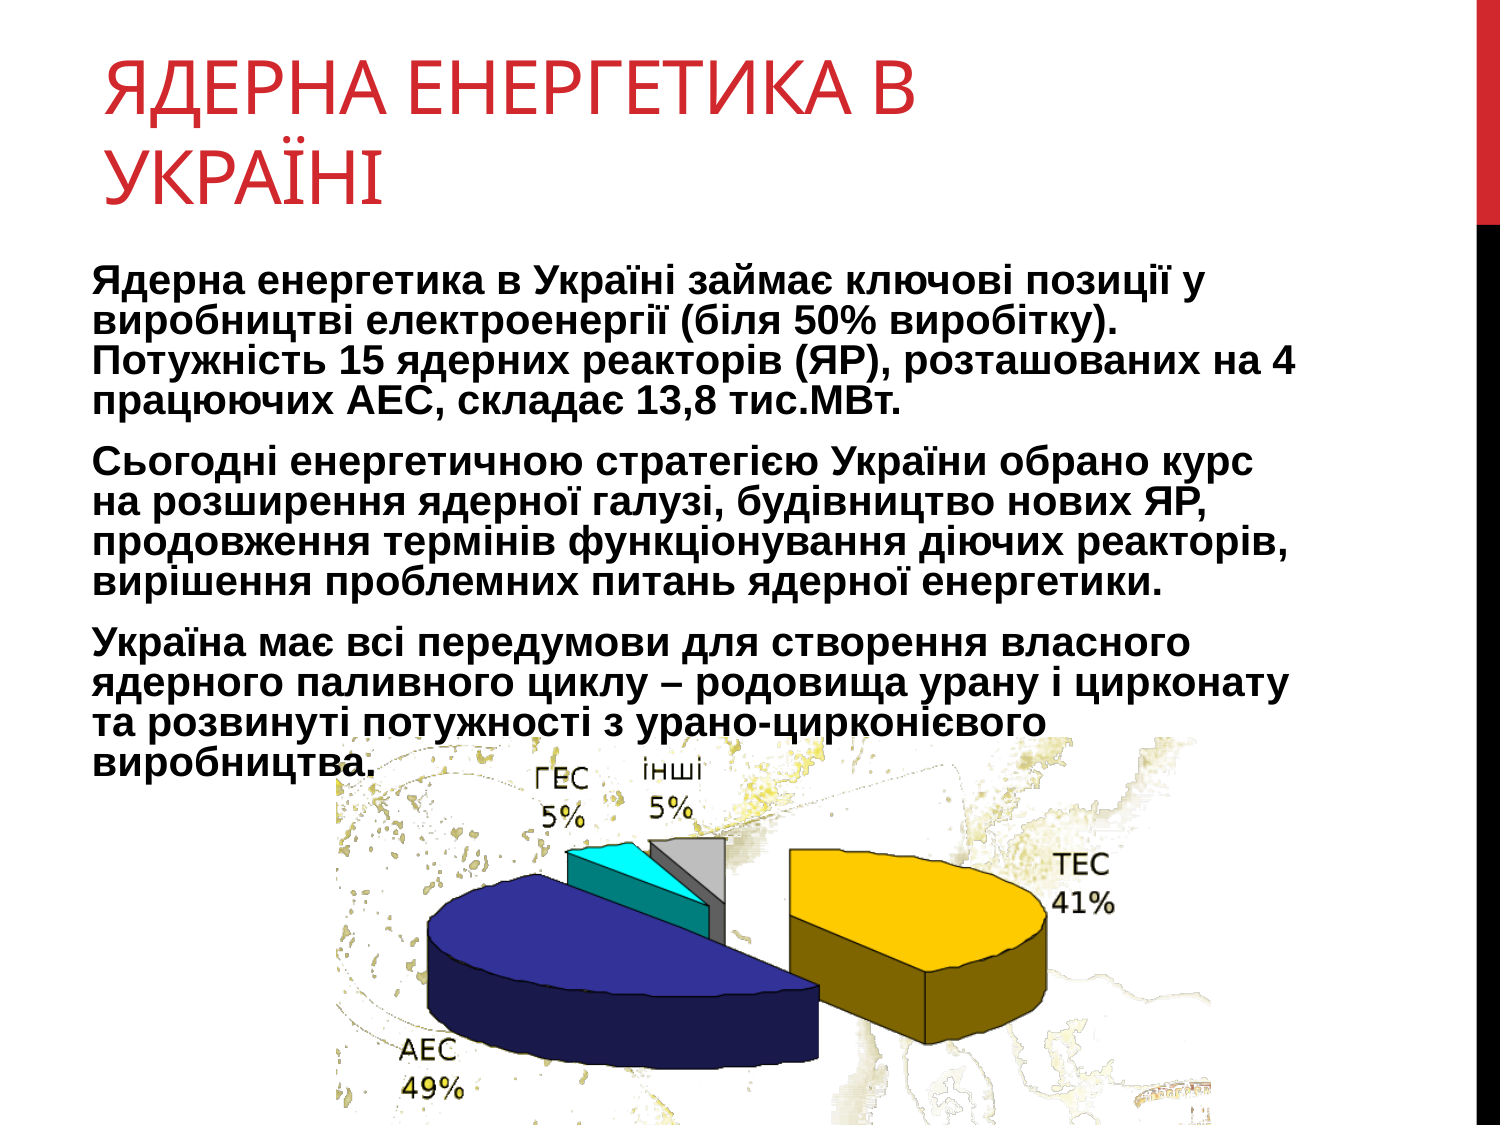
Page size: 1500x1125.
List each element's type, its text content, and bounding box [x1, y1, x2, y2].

list Ядерна енергетика в Україні займає ключові позиції у виробництві електроенергії (біля 50% виробітку). Потужність 15 ядерних реакторів (ЯР), розташованих на 4 працюючих АЕС, складає 13,8 тис.МВт. Сьогодні енергетичною стратегією України обрано курс на розширення ядерної галузі, будівництво нових ЯР, продовження термінів функціонування діючих реакторів, вирішення проблемних питань ядерної енергетики. Україна має всі передумови для створення власного ядерного паливного циклу – родовища урану і цирконату та розвинуті потужності з урано-цирконієвого виробництва. [76, 255, 1327, 973]
title Ядерна енергетика в Україні [88, 2, 1039, 228]
picture [335, 737, 1212, 1125]
